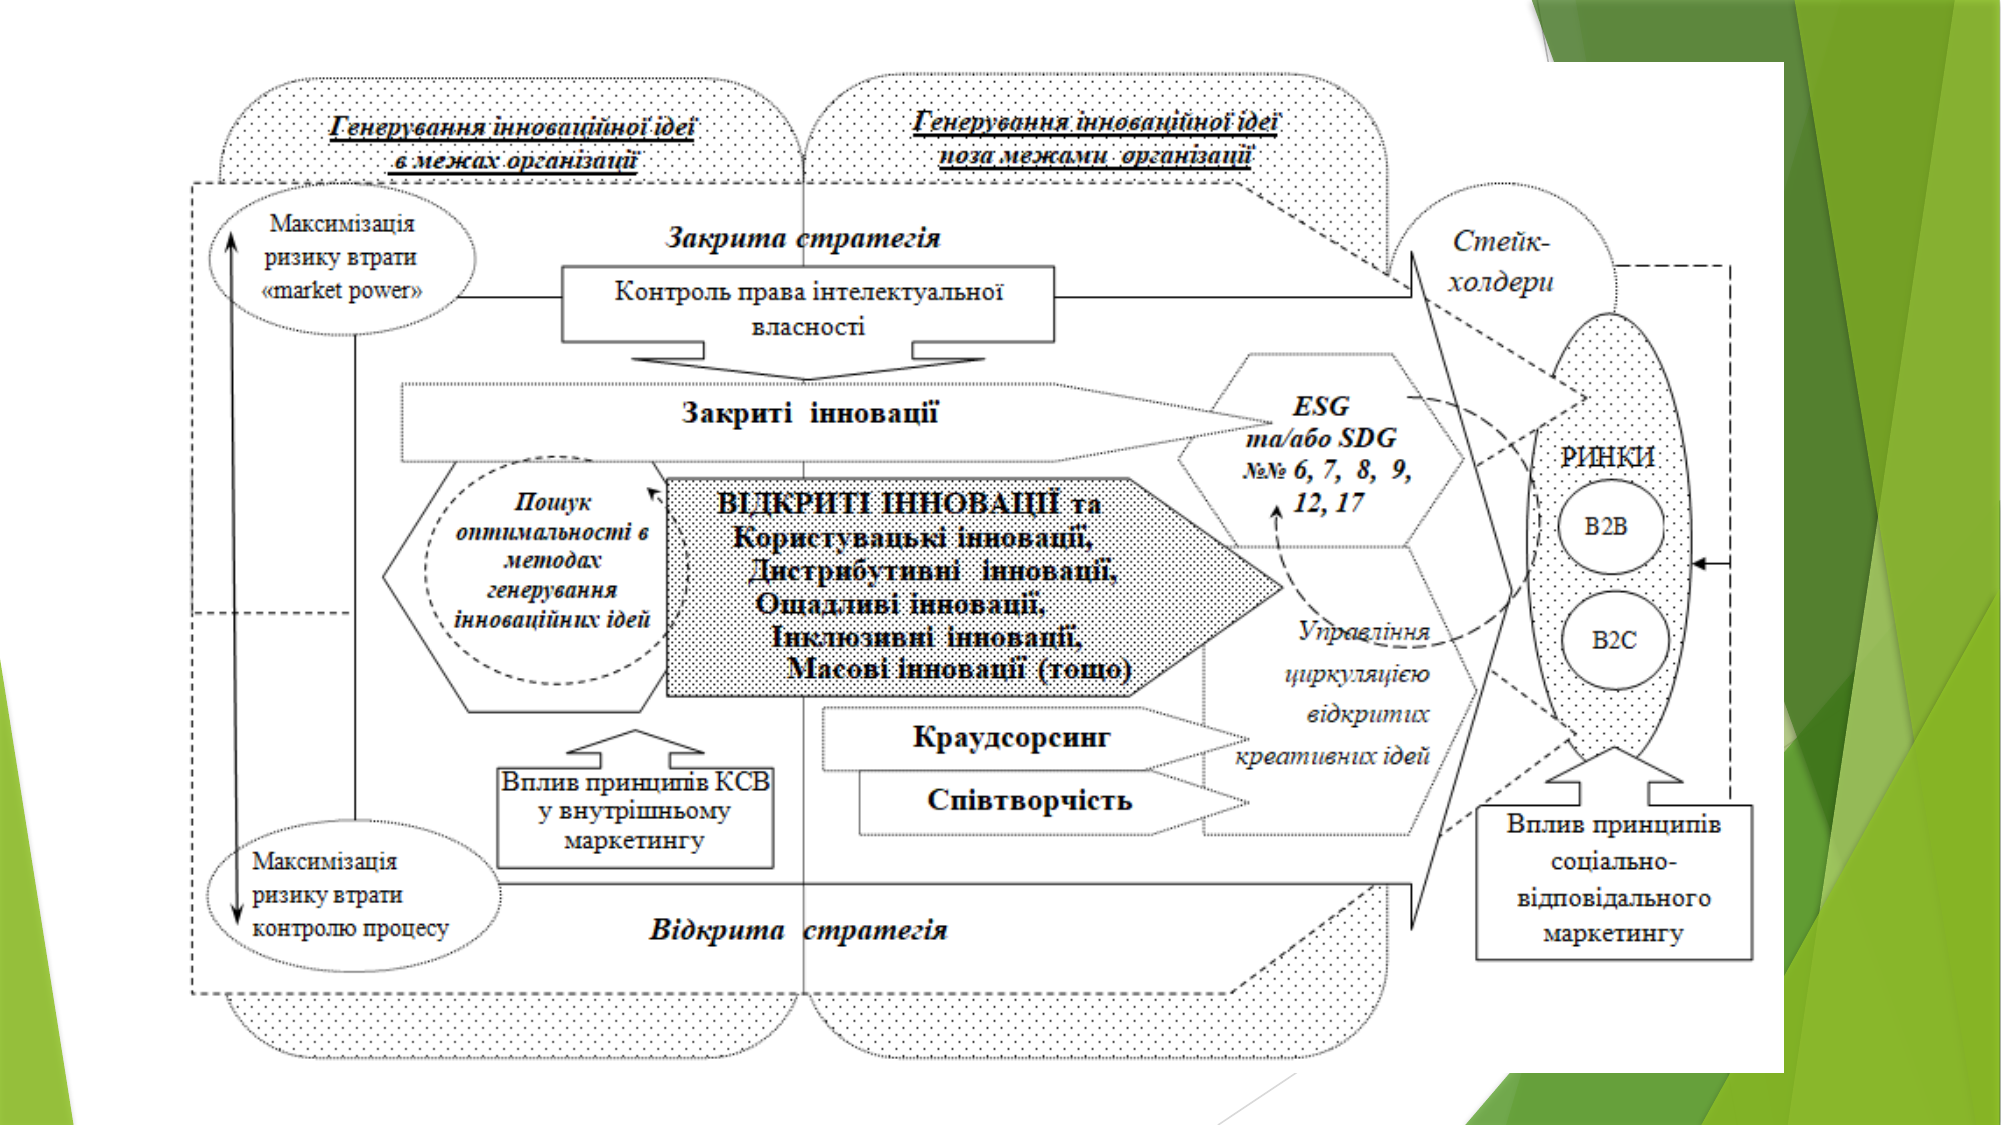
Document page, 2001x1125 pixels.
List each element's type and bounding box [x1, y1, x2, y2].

picture [175, 61, 1785, 1074]
